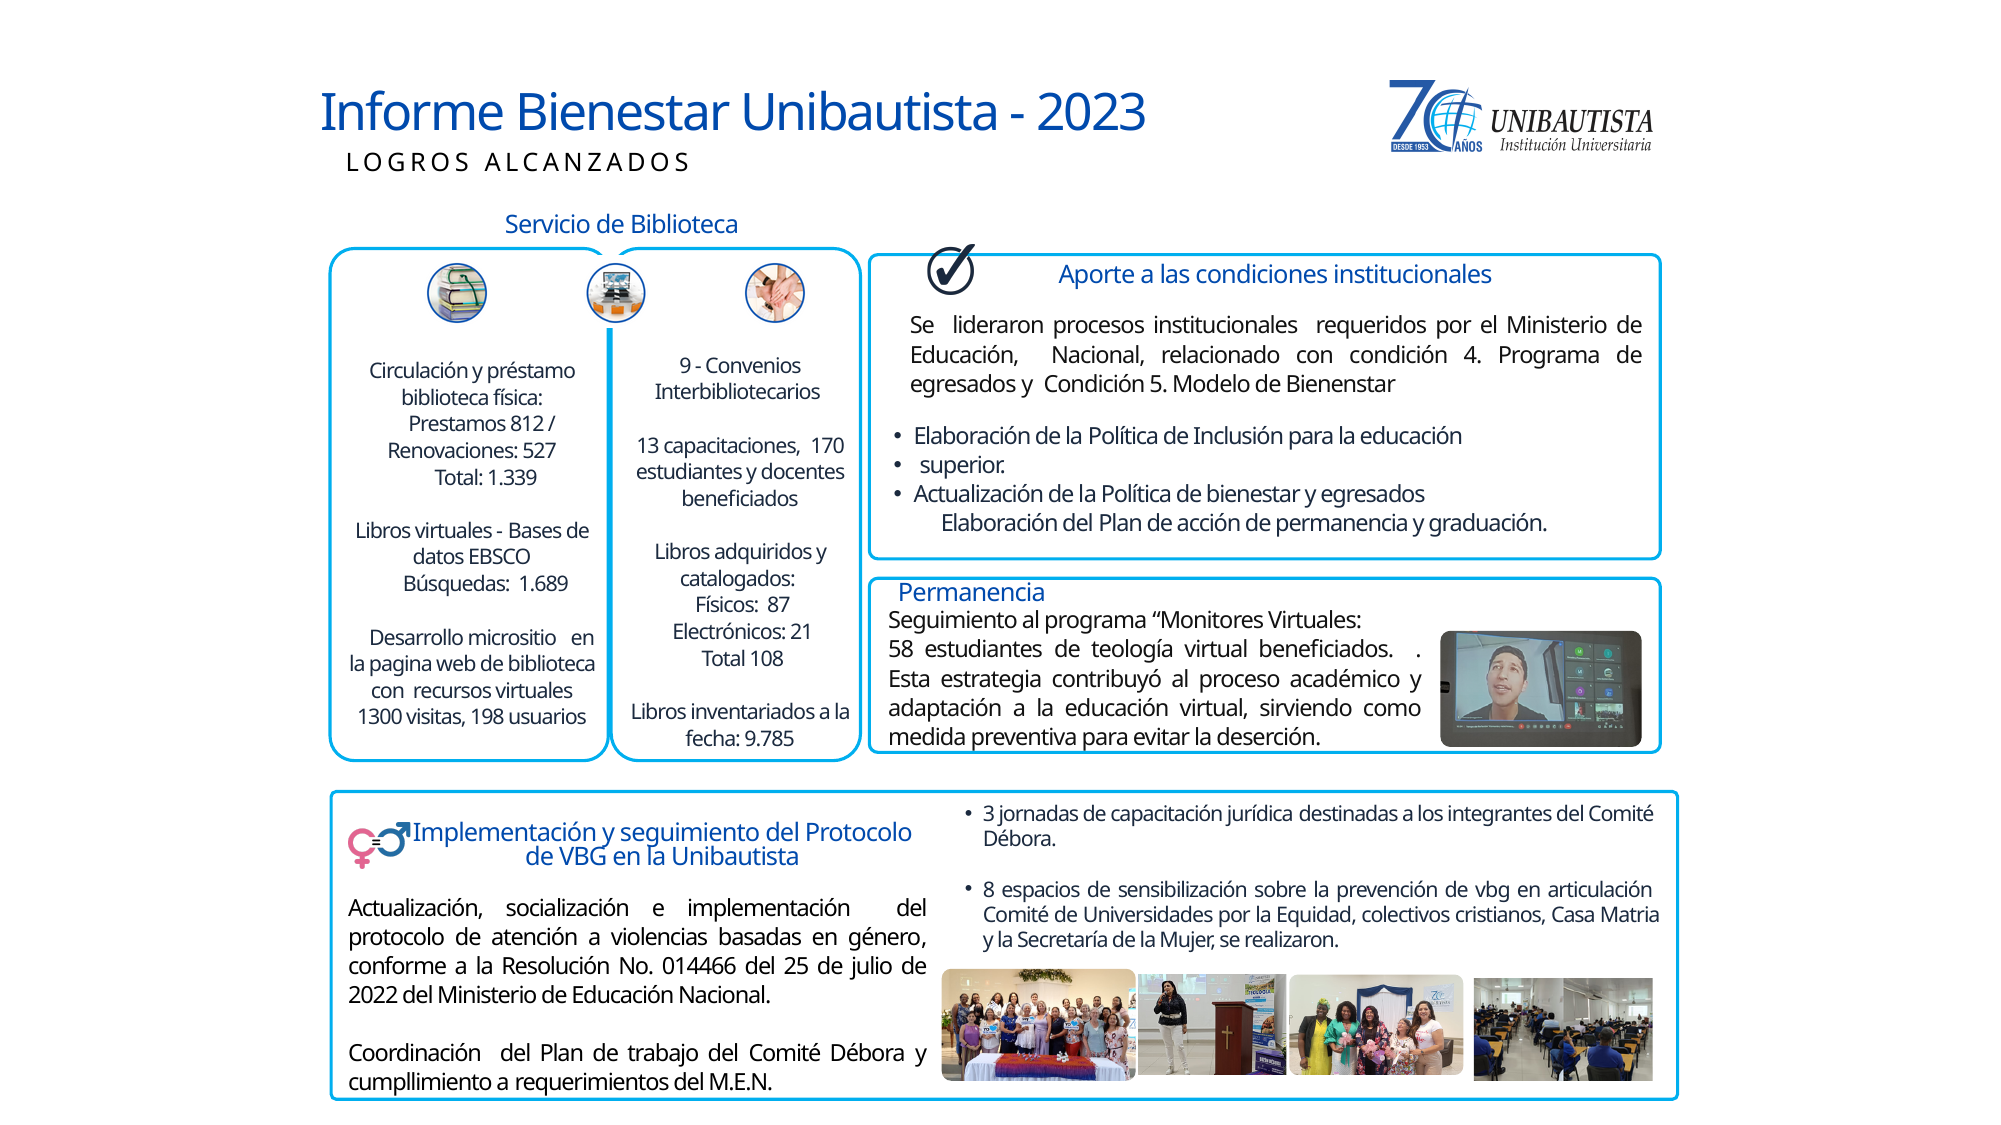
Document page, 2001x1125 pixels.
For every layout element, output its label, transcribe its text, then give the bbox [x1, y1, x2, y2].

text_box Informe Bienestar Unibautista - 2023 [320, 85, 1389, 141]
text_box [869, 254, 1661, 560]
text_box [1389, 80, 1653, 153]
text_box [330, 791, 1678, 1100]
text_box LOGROS ALCANZADOS [320, 147, 715, 177]
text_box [869, 578, 1661, 753]
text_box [329, 248, 608, 761]
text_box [1440, 630, 1642, 748]
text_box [610, 248, 861, 761]
text_box Servicio de Biblioteca [468, 214, 776, 239]
text_box [927, 244, 976, 253]
